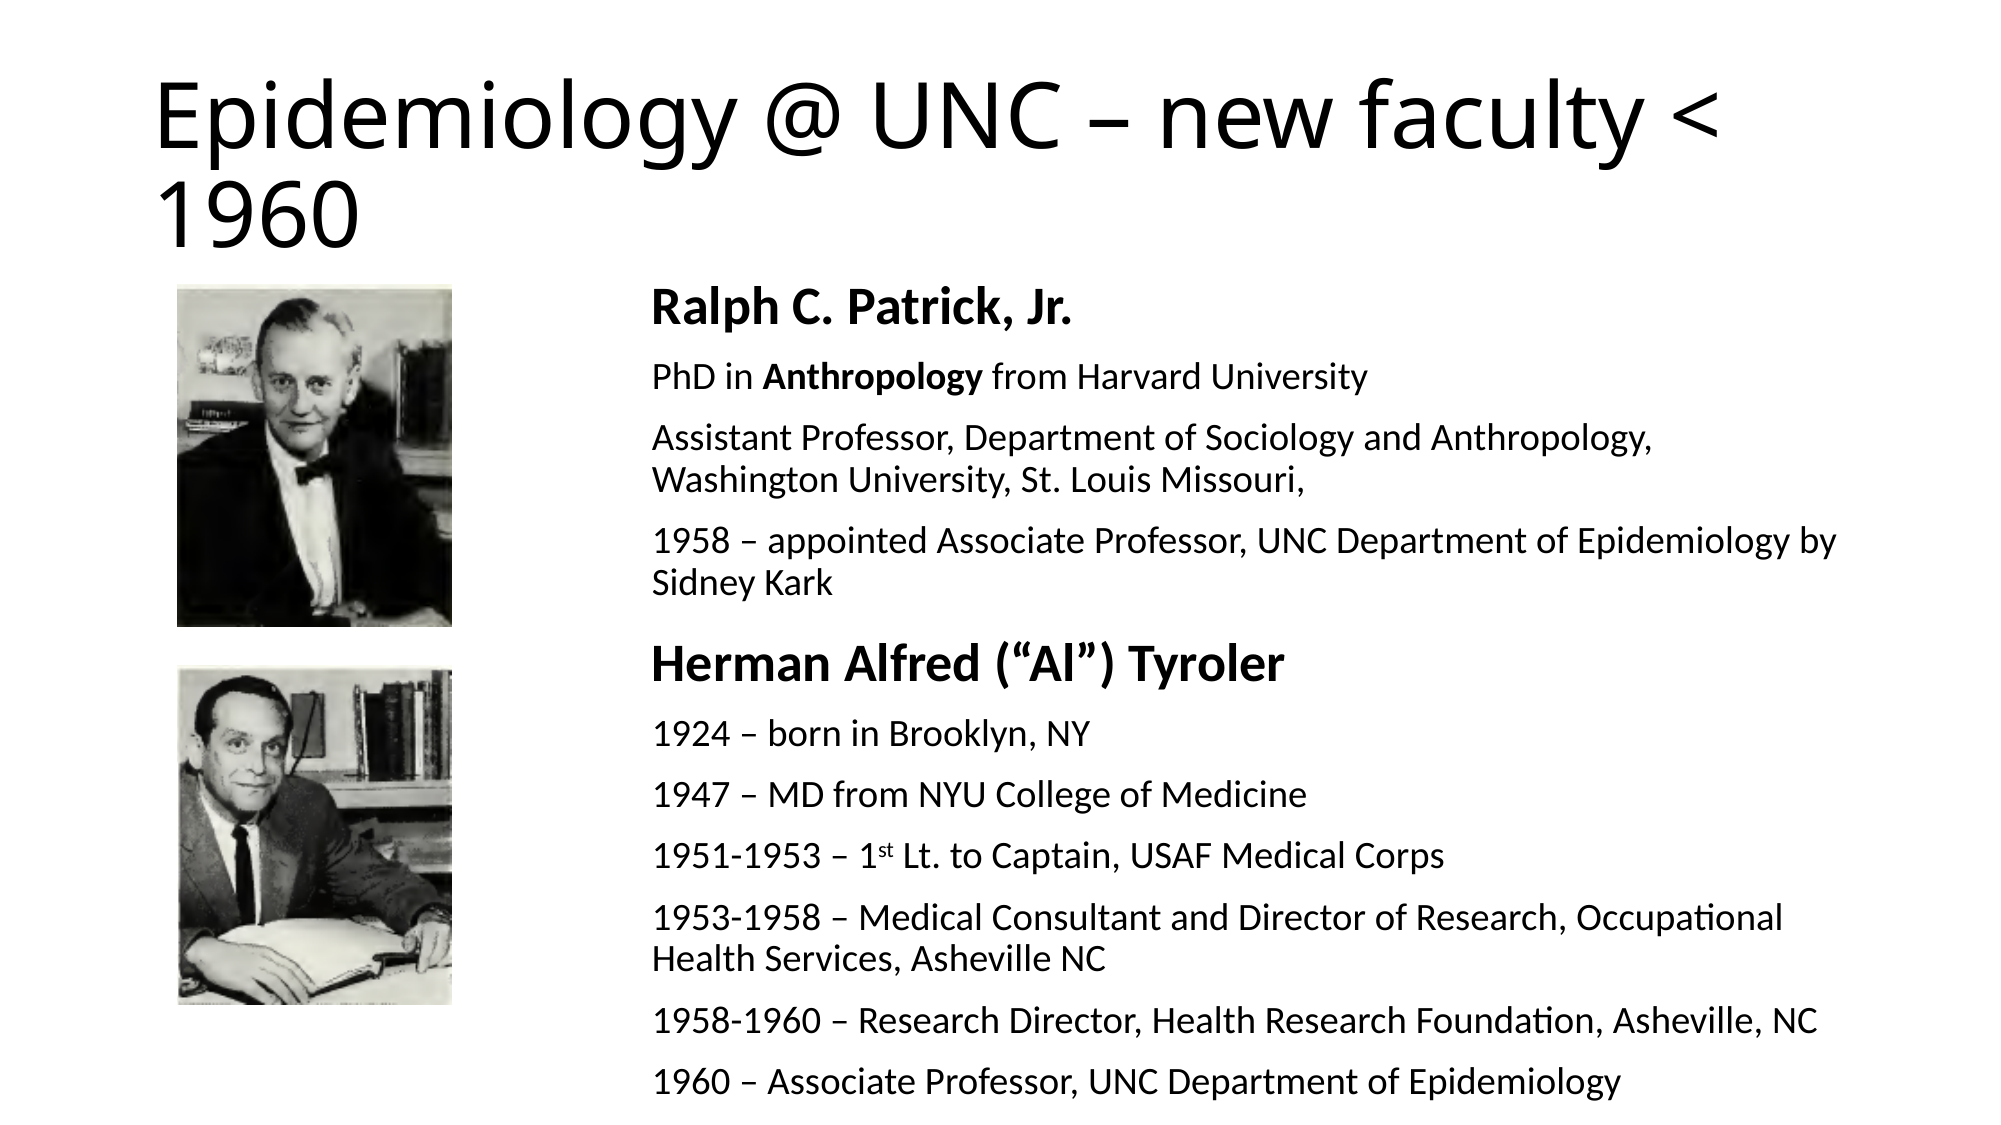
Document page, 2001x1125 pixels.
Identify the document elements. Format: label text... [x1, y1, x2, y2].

picture [177, 284, 452, 627]
title Epidemiology @ UNC – new faculty < 1960 [137, 59, 1863, 278]
list Ralph C. Patrick, Jr. PhD in Anthropology from Harvard University Assistant Professor, Department of Sociology and Anthropology, Washington University, St. Louis Missouri, 1958 – appointed Associate Professor, UNC Department of Epidemiology by Sidney Kark Herman Alfred (“Al”) Tyroler 1924 – born in Brooklyn, NY 1947 – MD from NYU College of Medicine 1951-1953 – 1st Lt. to Captain, USAF Medical Corps 1953-1958 – Medical Consultant and Director of Research, Occupational Health Services, Asheville NC 1958-1960 – Research Director, Health Research Foundation, Asheville, NC 1960 – Associate Professor, UNC Department of Epidemiology [636, 270, 1863, 1113]
picture [177, 665, 452, 1005]
